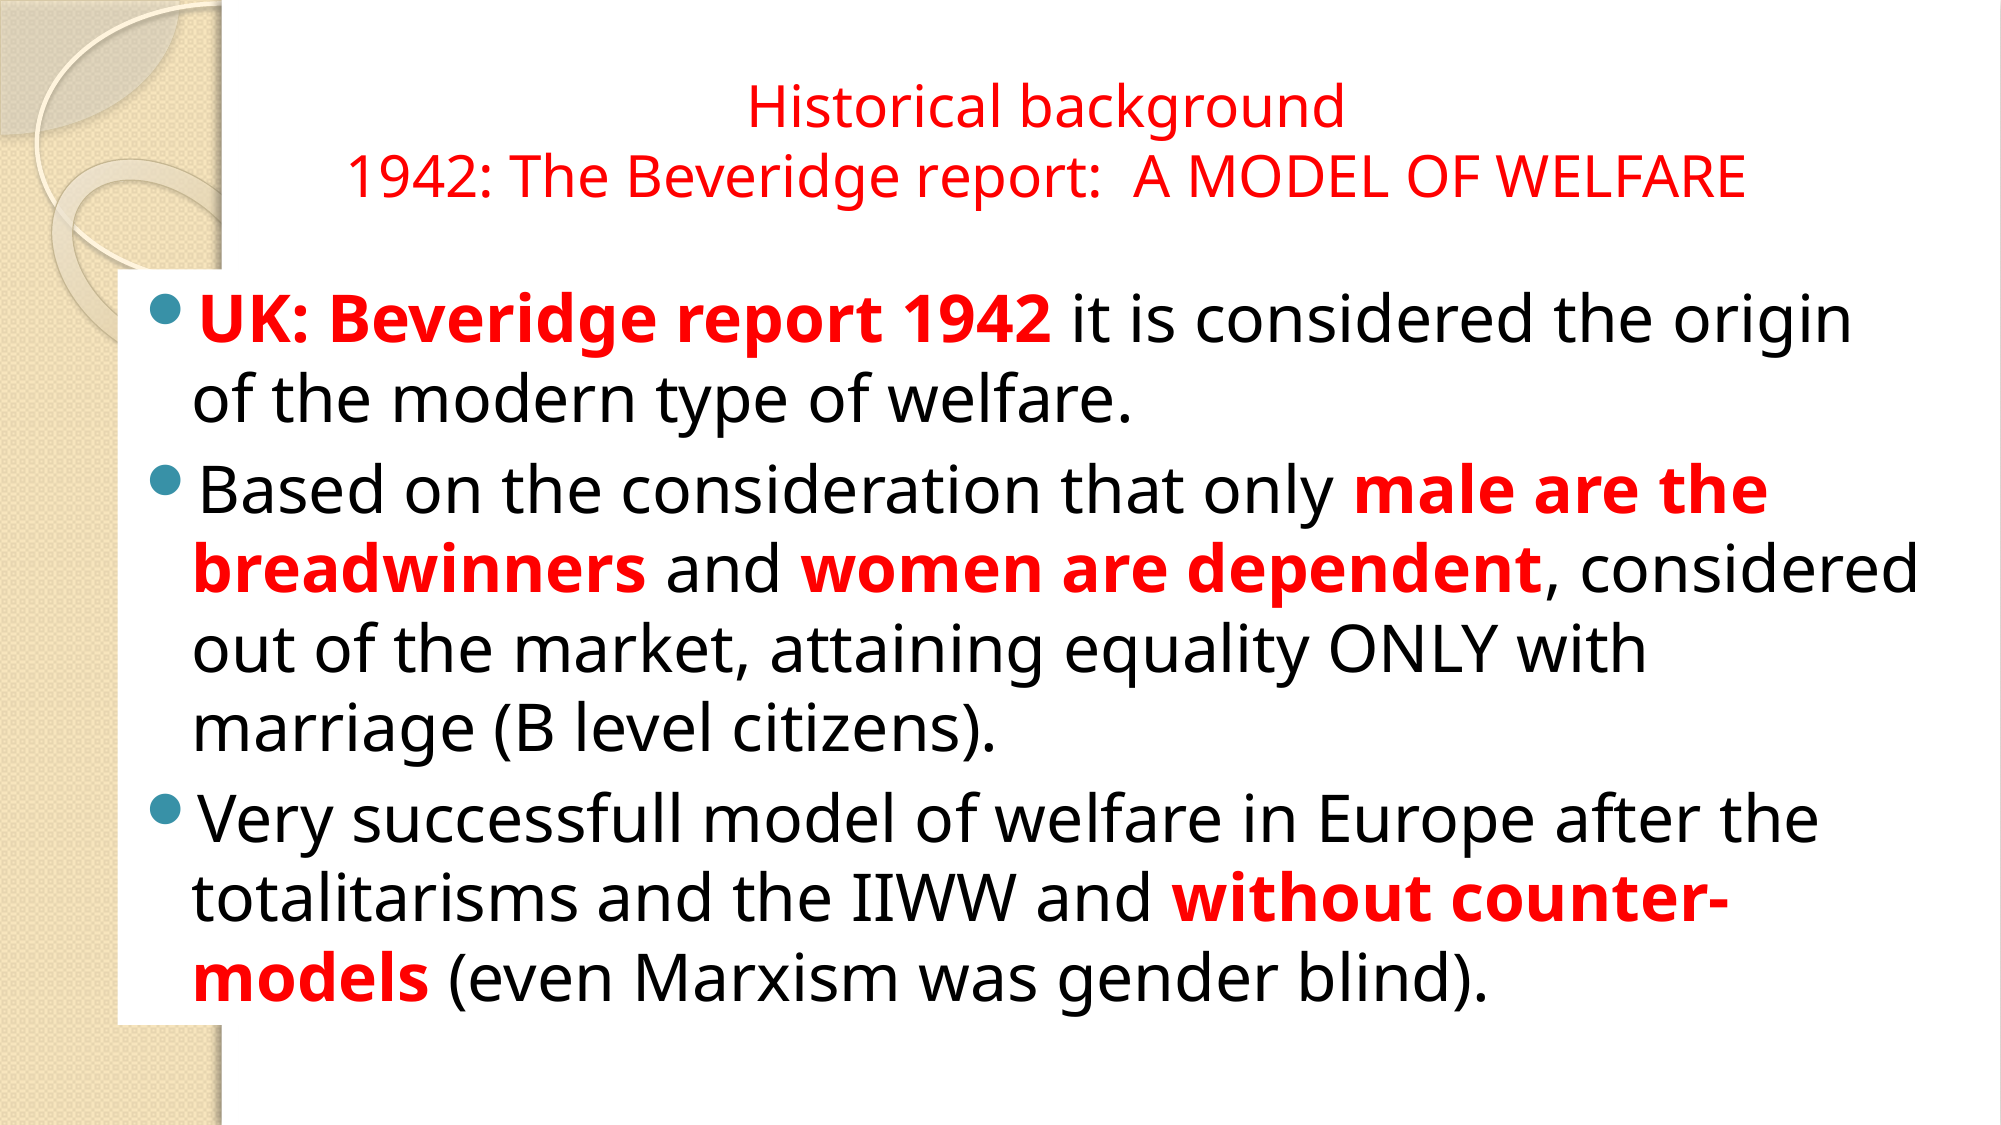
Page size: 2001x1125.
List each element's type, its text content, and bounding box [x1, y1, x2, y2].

title Historical background 1942: The Beveridge report: A MODEL OF WELFARE [140, 45, 1954, 233]
list UK: Beveridge report 1942 it is considered the origin of the modern type of welfare. Based on the consideration that only male are the breadwinners and women are dependent, considered out of the market, attaining equality ONLY with marriage (B level citizens). Very successfull model of welfare in Europe after the totalitarisms and the IIWW and without counter-models (even Marxism was gender blind). [117, 269, 1940, 1025]
